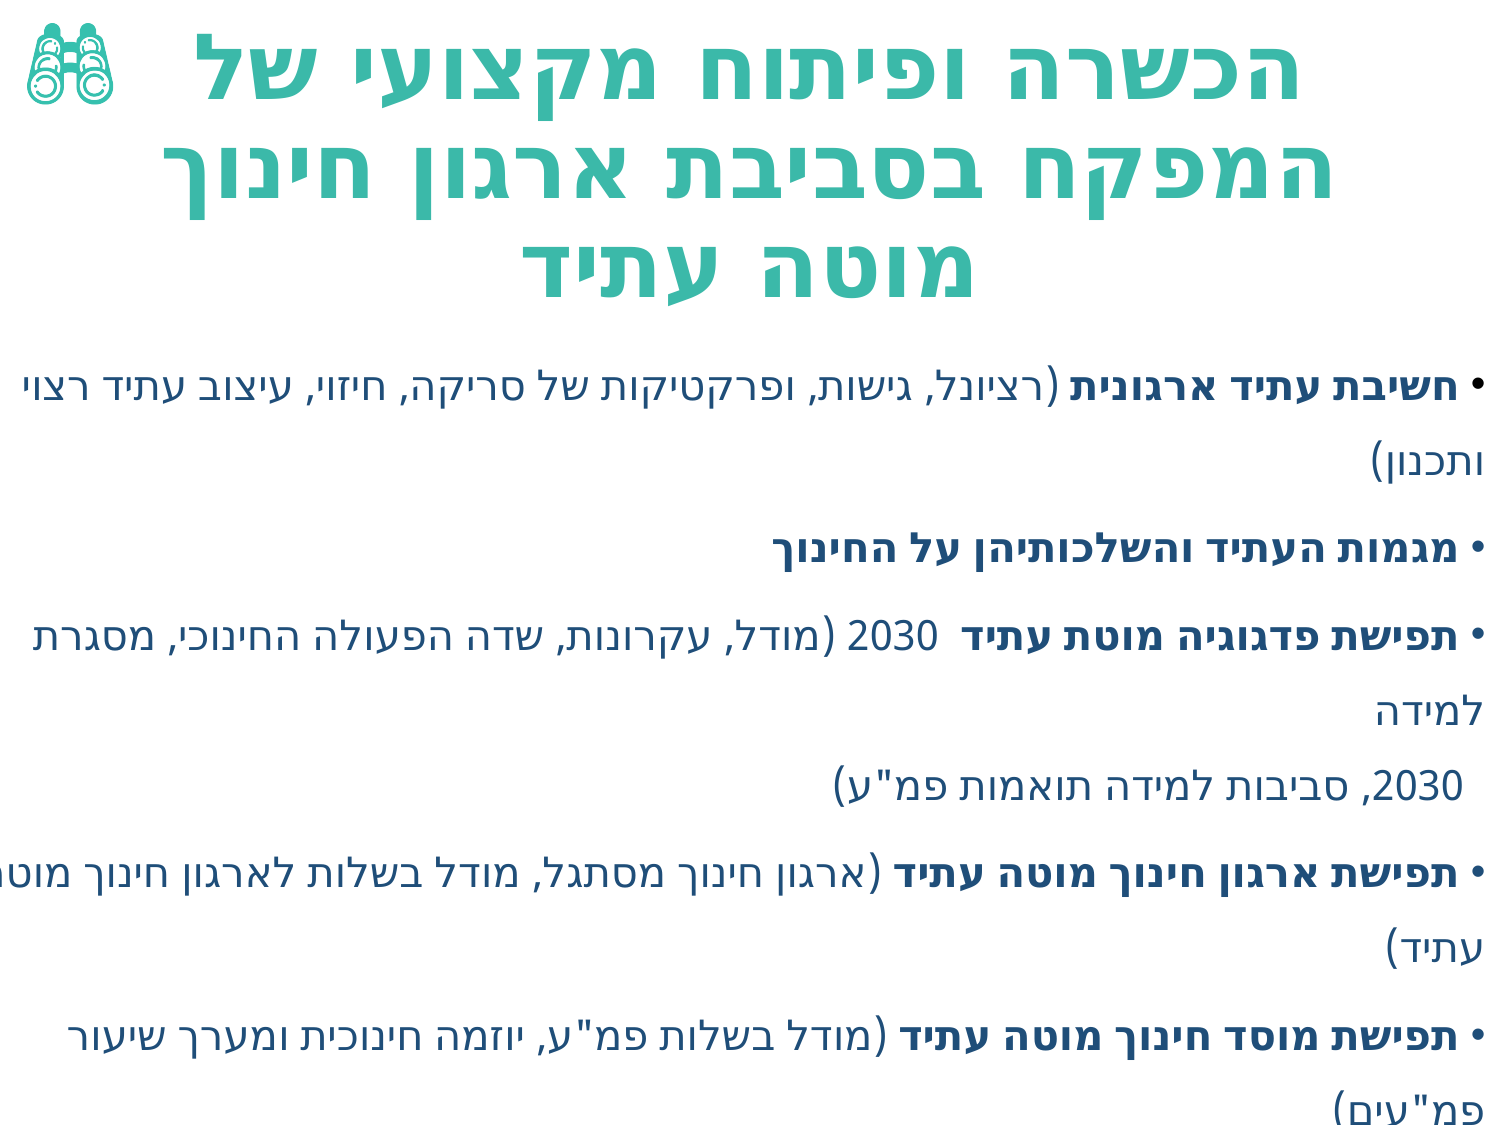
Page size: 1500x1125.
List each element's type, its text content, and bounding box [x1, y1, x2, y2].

text_box חשיבת עתיד ארגונית (רציונל, גישות, ופרקטיקות של סריקה, חיזוי, עיצוב עתיד רצוי ותכנון) מגמות העתיד והשלכותיהן על החינוך תפישת פדגוגיה מוטת עתיד 2030 (מודל, עקרונות, שדה הפעולה החינוכי, מסגרת למידה 2030, סביבות למידה תואמות פמ"ע) תפישת ארגון חינוך מוטה עתיד (ארגון חינוך מסתגל, מודל בשלות לארגון חינוך מוטה עתיד) תפישת מוסד חינוך מוטה עתיד (מודל בשלות פמ"ע, יוזמה חינוכית ומערך שיעור פמ"עים) פרקטיקות של חדשנות ויצירתיות (לדוגמא (SIT,PRESENTENSE, Design Thinking יזמות (התהליך היזמי, אקו- סיסטם תומך יזמות, ניהול חממות ליזמות) קהילות עשייה - ניהול ופעולה בקהילות עשייה [0, 326, 1500, 1125]
title הכשרה ופיתוח מקצועי של המפקח בסביבת ארגון חינוך מוטה עתיד [103, 59, 1397, 278]
picture [15, 12, 124, 121]
